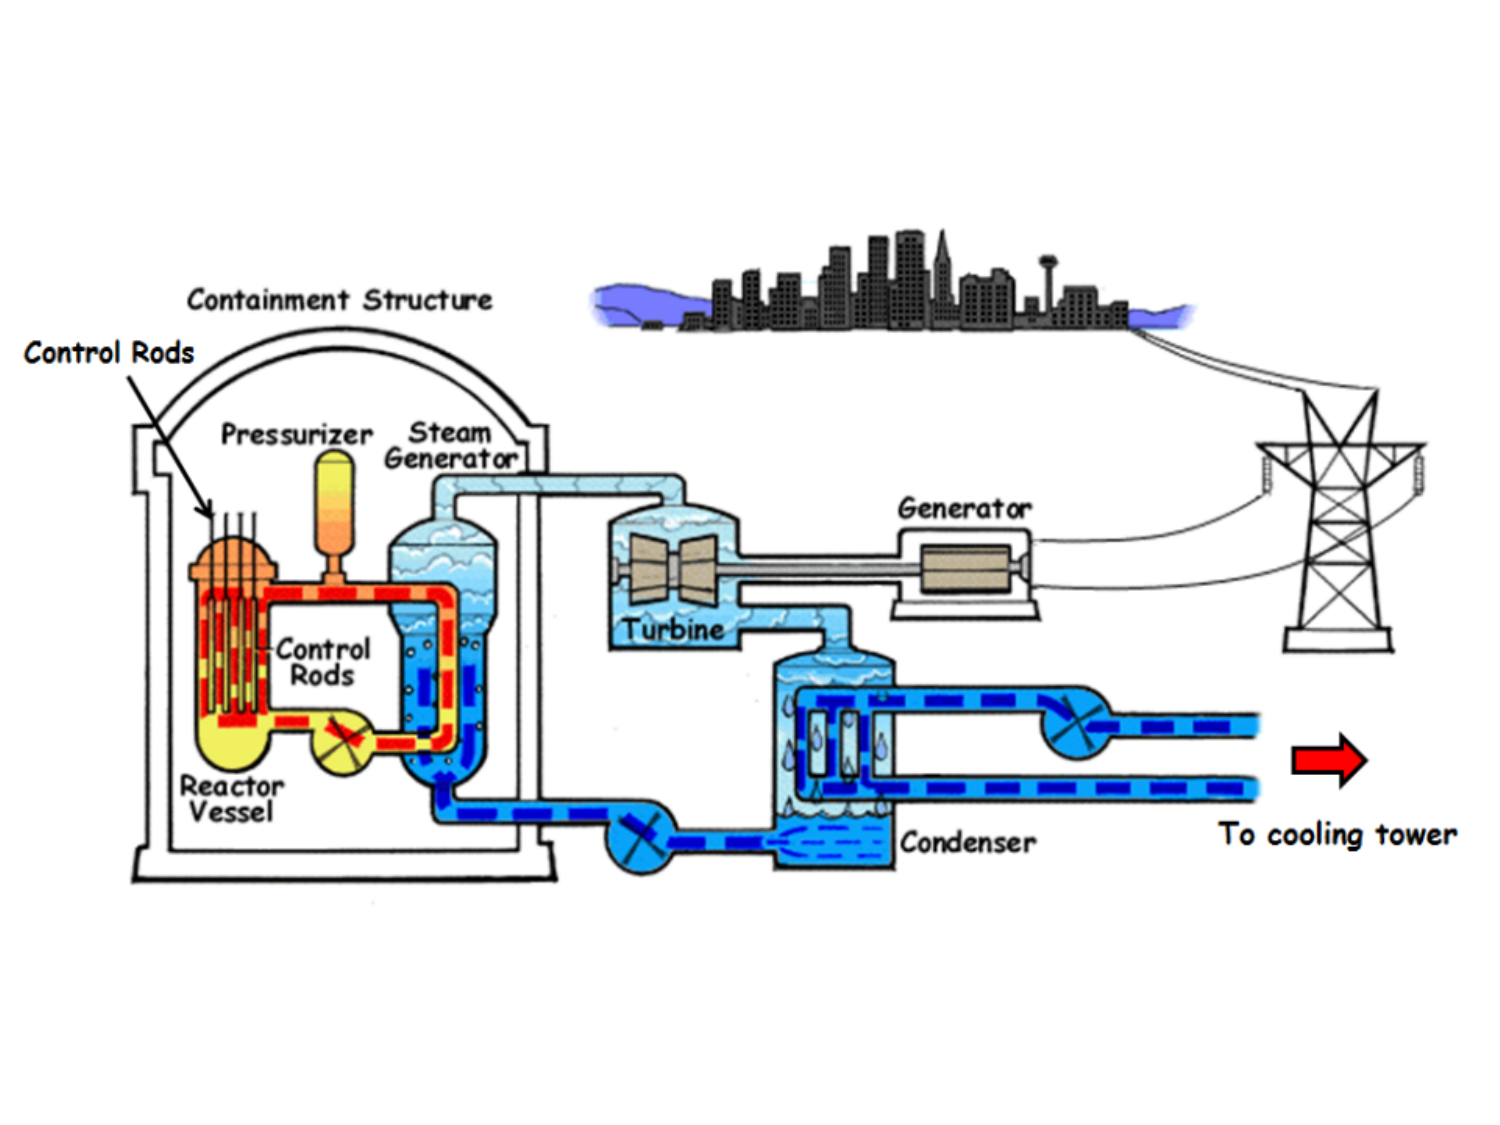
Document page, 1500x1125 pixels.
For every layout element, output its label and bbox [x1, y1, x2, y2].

picture [0, 200, 1500, 925]
